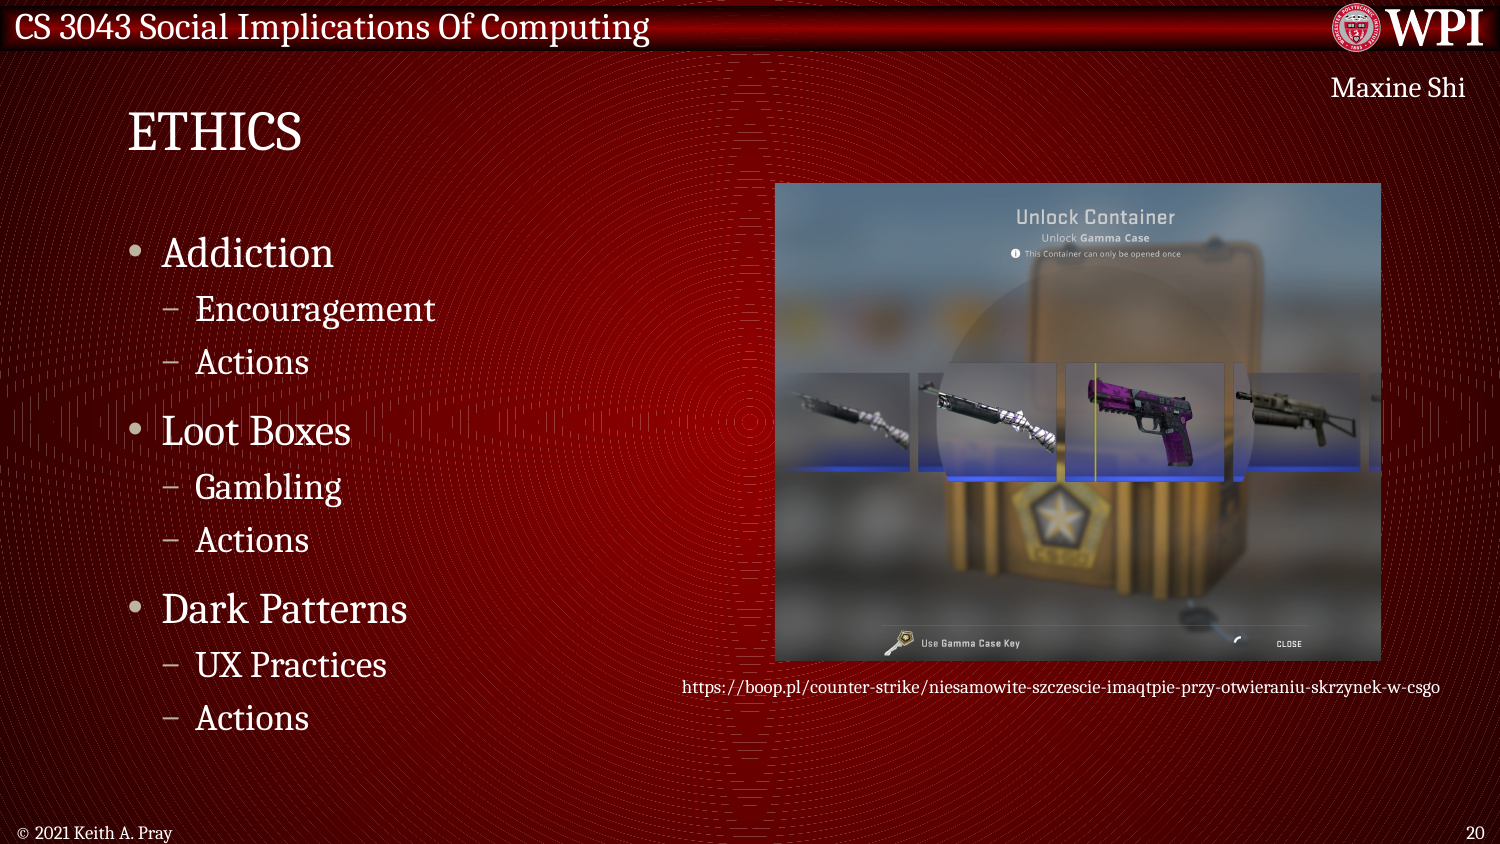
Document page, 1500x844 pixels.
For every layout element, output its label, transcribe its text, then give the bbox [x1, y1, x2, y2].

list Addiction Encouragement Actions Loot Boxes Gambling Actions Dark Patterns UX Practices Actions [112, 221, 725, 772]
text_box © 2021 Keith A. Pray [0, 819, 913, 844]
title ETHICS [112, 59, 1388, 210]
text_box Maxine Shi [1123, 61, 1481, 111]
picture [774, 182, 1382, 661]
picture [1332, 3, 1483, 52]
footer https://boop.pl/counter-strike/niesamowite-szczescie-imaqtpie-przy-otwieraniu-skrzynek-w-csgo [666, 673, 1500, 698]
slide_number 20 [1397, 819, 1500, 844]
